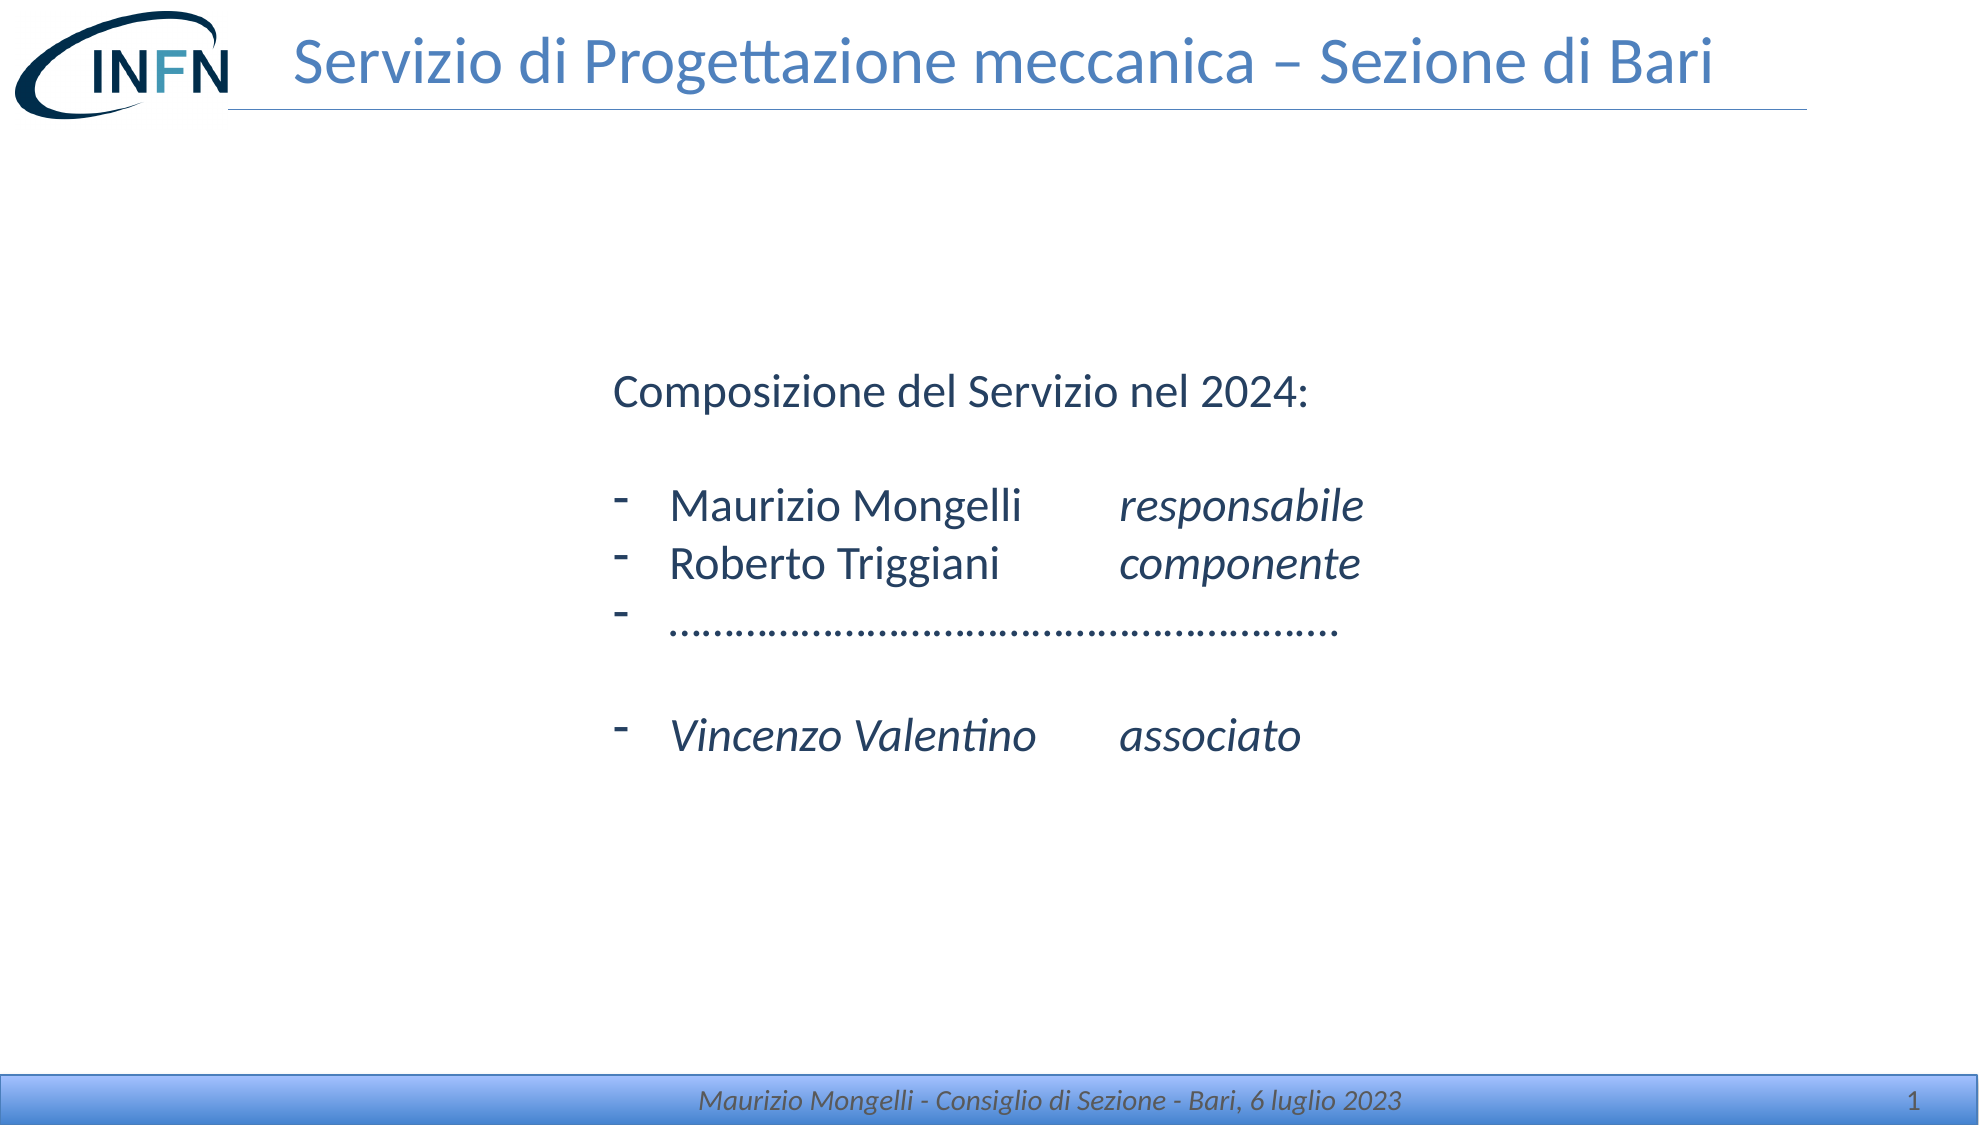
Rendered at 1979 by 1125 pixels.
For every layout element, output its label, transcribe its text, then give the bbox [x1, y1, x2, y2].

footer Maurizio Mongelli - Consiglio di Sezione - Bari, 6 luglio 2023 [652, 1073, 1449, 1125]
slide_number 1 [1849, 1073, 1978, 1125]
title Servizio di Progettazione meccanica – Sezione di Bari [274, 24, 1807, 89]
picture [15, 11, 228, 130]
text_box Composizione del Servizio nel 2024: Maurizio Mongelli responsabile Roberto Triggiani componente ……………………………………………………. Vincenzo Valentino associato [598, 351, 1380, 769]
